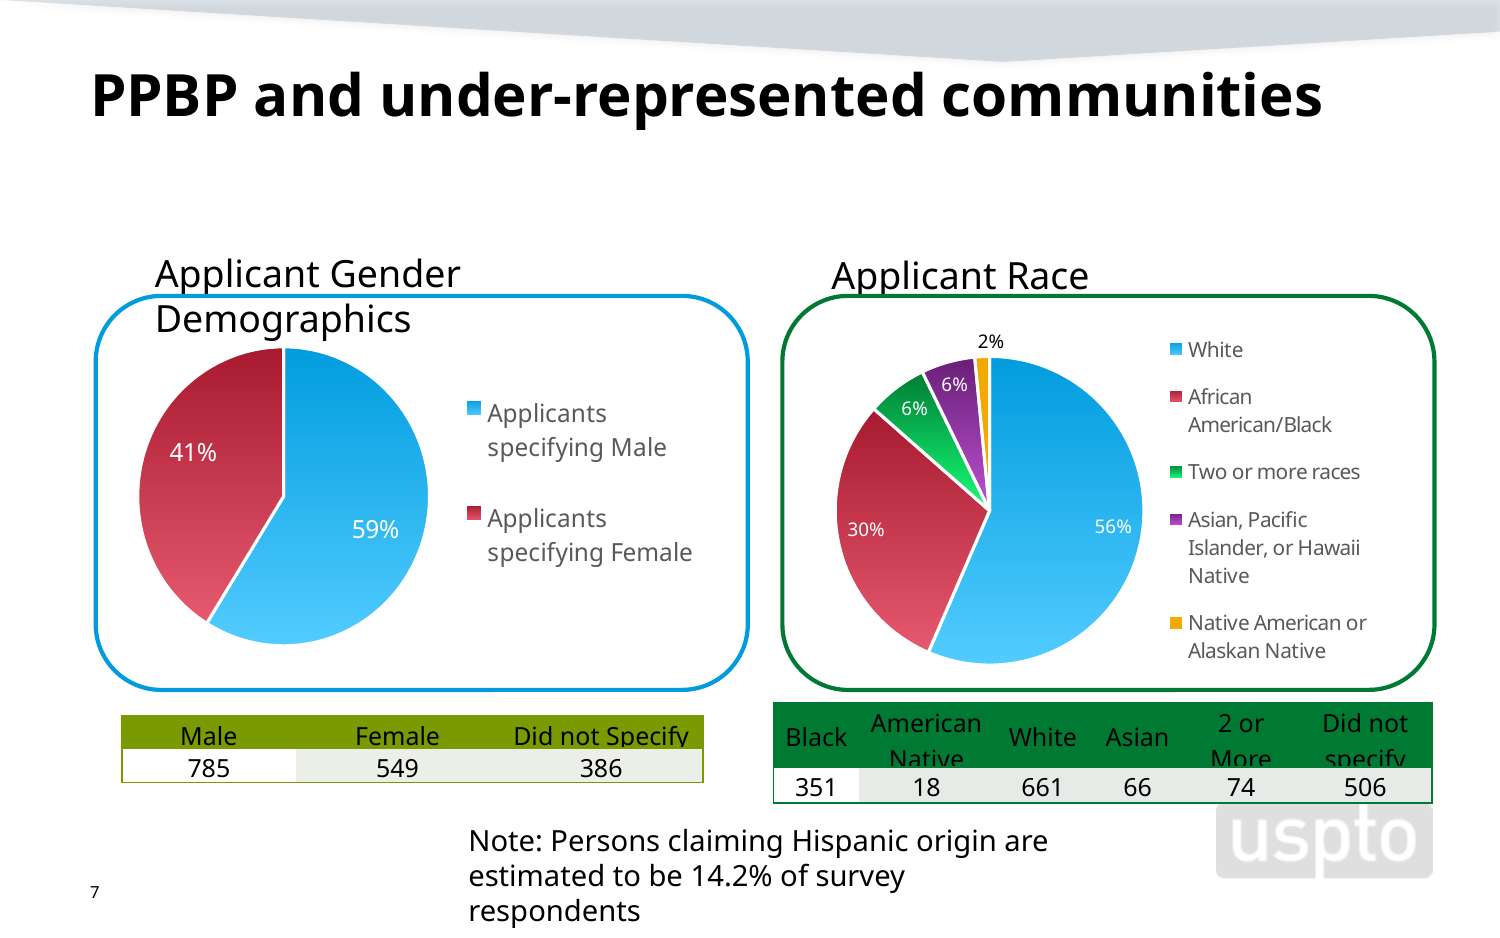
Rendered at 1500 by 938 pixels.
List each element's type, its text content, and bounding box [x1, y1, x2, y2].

table_cell 351 [774, 768, 859, 802]
text_box [806, 293, 1411, 308]
text_box Applicant Race Demographics [816, 244, 1360, 301]
text_box Applicant Gender Demographics [140, 242, 722, 306]
chart [755, 309, 1415, 687]
table_header Female [296, 717, 499, 747]
table_header American Native [859, 704, 994, 766]
table_header Asian [1092, 704, 1184, 766]
table_header Male [123, 717, 296, 747]
table_cell 549 [296, 749, 499, 782]
table_header Black [774, 704, 859, 766]
table_header White [994, 704, 1092, 766]
table_cell 66 [1092, 768, 1184, 802]
picture [1216, 804, 1433, 880]
table_header Did not specify [1299, 704, 1431, 766]
text_box Note: Persons claiming Hispanic origin are estimated to be 14.2% of survey respondents [453, 814, 1094, 935]
text_box [125, 298, 750, 693]
text_box [1419, 316, 1437, 670]
table_cell 506 [1299, 768, 1431, 802]
table_cell 661 [994, 768, 1092, 802]
table_cell 785 [123, 749, 296, 782]
table_header Did not Specify [499, 717, 702, 747]
table_cell 74 [1184, 768, 1299, 802]
chart [87, 277, 704, 673]
table_cell 386 [499, 749, 702, 782]
table_header 2 or More [1184, 704, 1299, 766]
slide_number 7 [75, 868, 413, 919]
title PPBP and under-represented communities [75, 50, 1425, 193]
table_cell 18 [859, 768, 994, 802]
